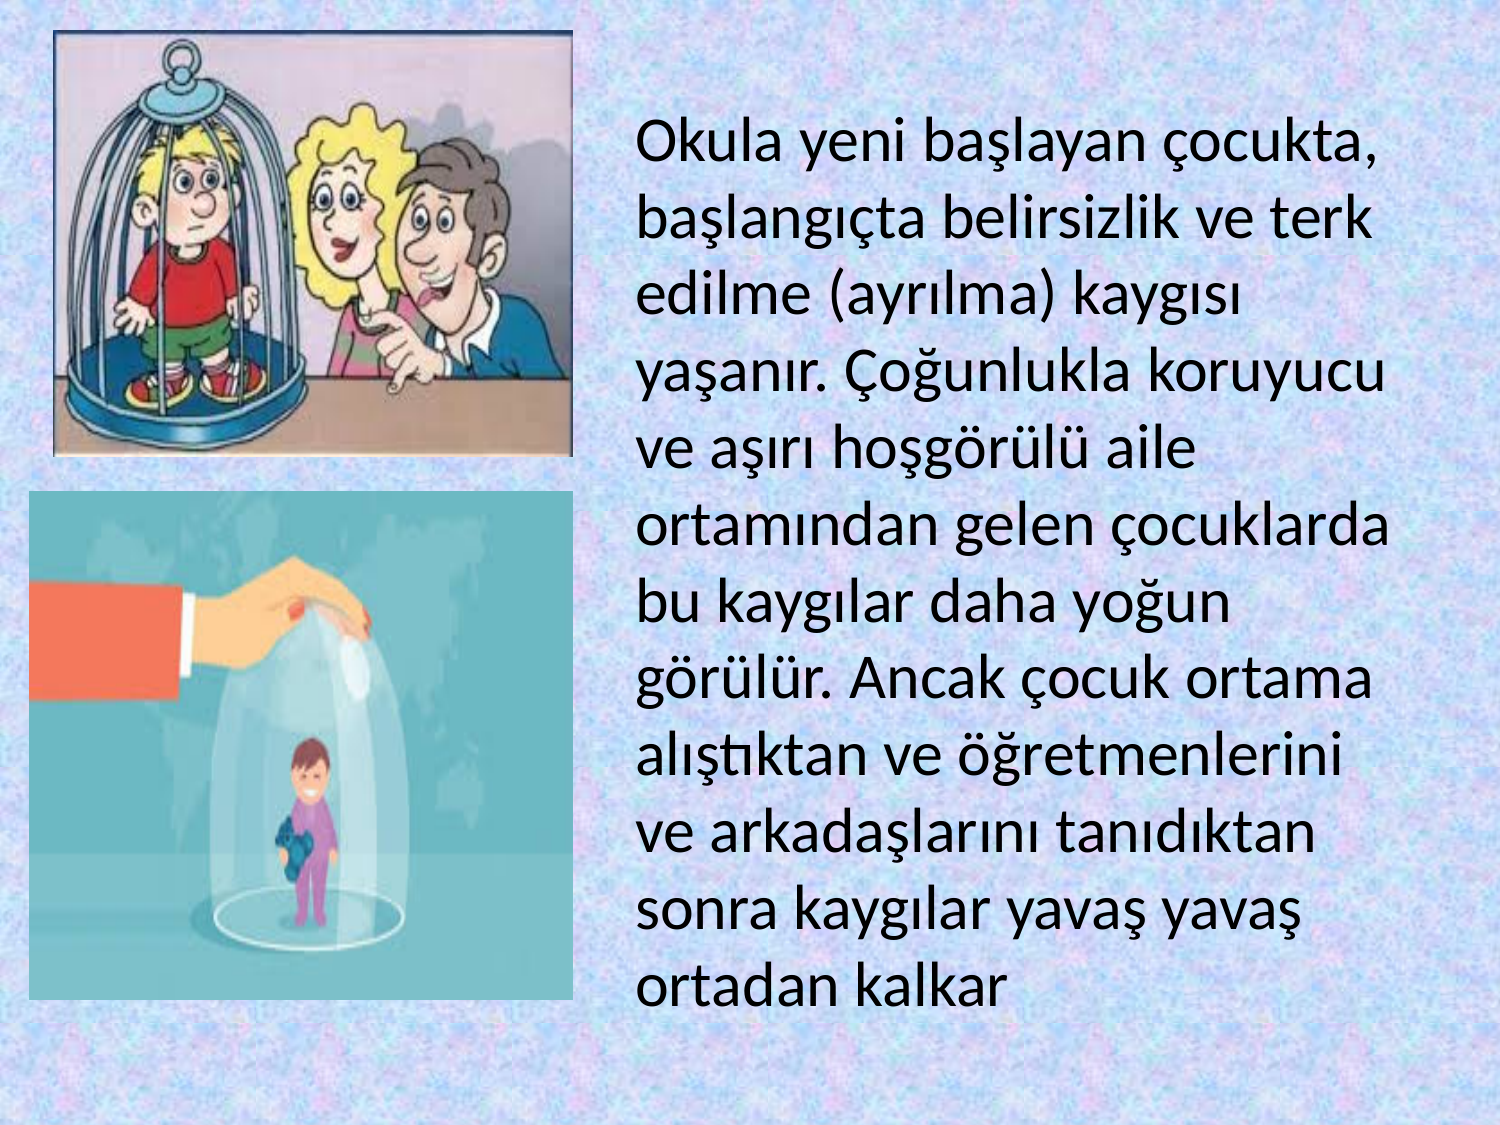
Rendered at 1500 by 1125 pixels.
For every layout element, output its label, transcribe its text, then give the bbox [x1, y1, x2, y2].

list Okula yeni başlayan çocukta, başlangıçta belirsizlik ve terk edilme (ayrılma) kaygısı yaşanır. Çoğunlukla koruyucu ve aşırı hoşgörülü aile ortamından gelen çocuklarda bu kaygılar daha yoğun görülür. Ancak çocuk ortama alıştıktan ve öğretmenlerini ve arkadaşlarını tanıdıktan sonra kaygılar yavaş yavaş ortadan kalkar [620, 90, 1425, 1041]
picture [0, 0, 1500, 1125]
